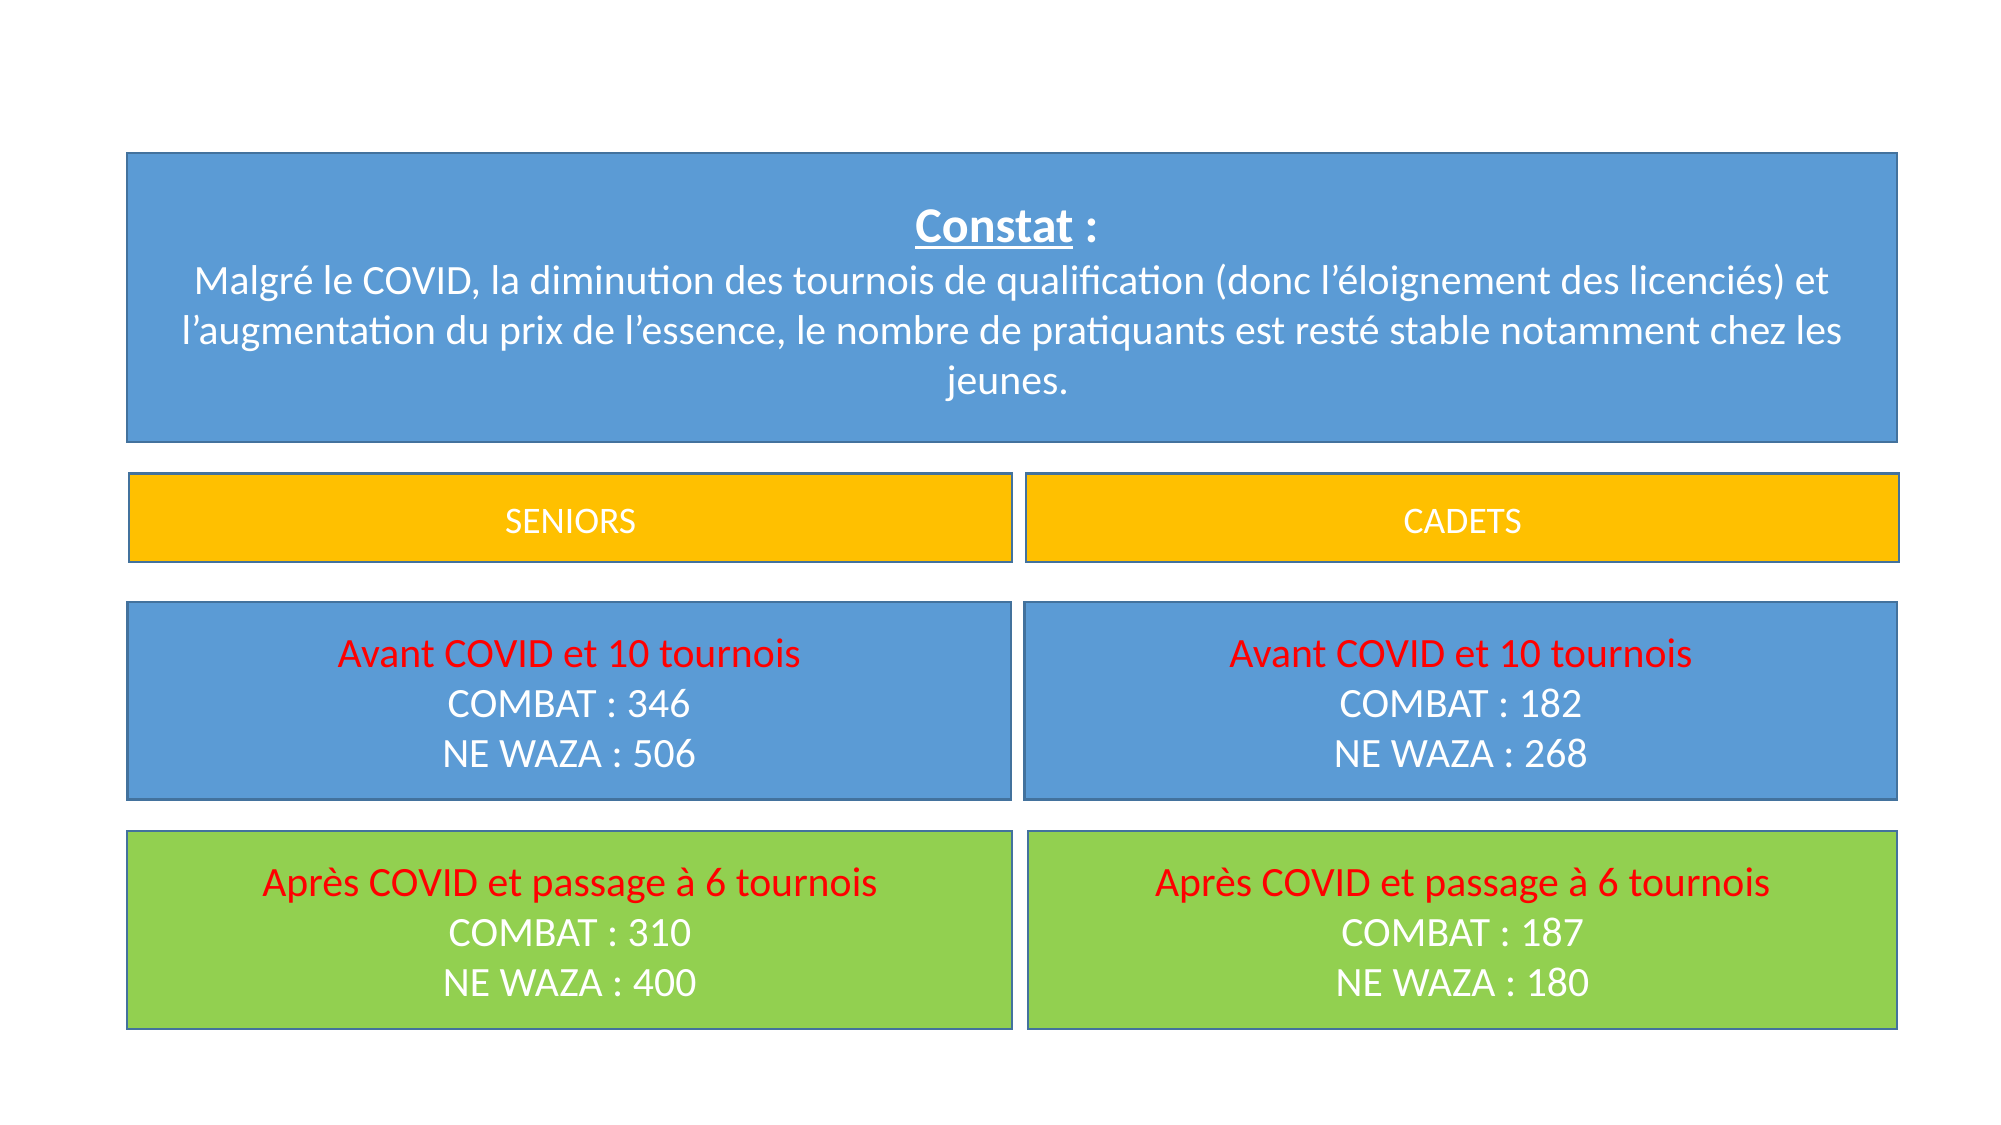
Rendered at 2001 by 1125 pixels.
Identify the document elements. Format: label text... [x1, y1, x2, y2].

text_box SENIORS [128, 472, 1013, 563]
text_box Avant COVID et 10 tournois COMBAT : 182 NE WAZA : 268 [1023, 601, 1898, 801]
text_box Avant COVID et 10 tournois COMBAT : 346 NE WAZA : 506 [126, 601, 1012, 801]
text_box CADETS [1025, 472, 1900, 563]
text_box Après COVID et passage à 6 tournois COMBAT : 310 NE WAZA : 400 [126, 830, 1013, 1030]
text_box Constat : Malgré le COVID, la diminution des tournois de qualification (donc l’éloignement des licenciés) et l’augmentation du prix de l’essence, le nombre de pratiquants est resté stable notamment chez les jeunes. [126, 152, 1898, 443]
text_box Après COVID et passage à 6 tournois COMBAT : 187 NE WAZA : 180 [1027, 830, 1898, 1030]
